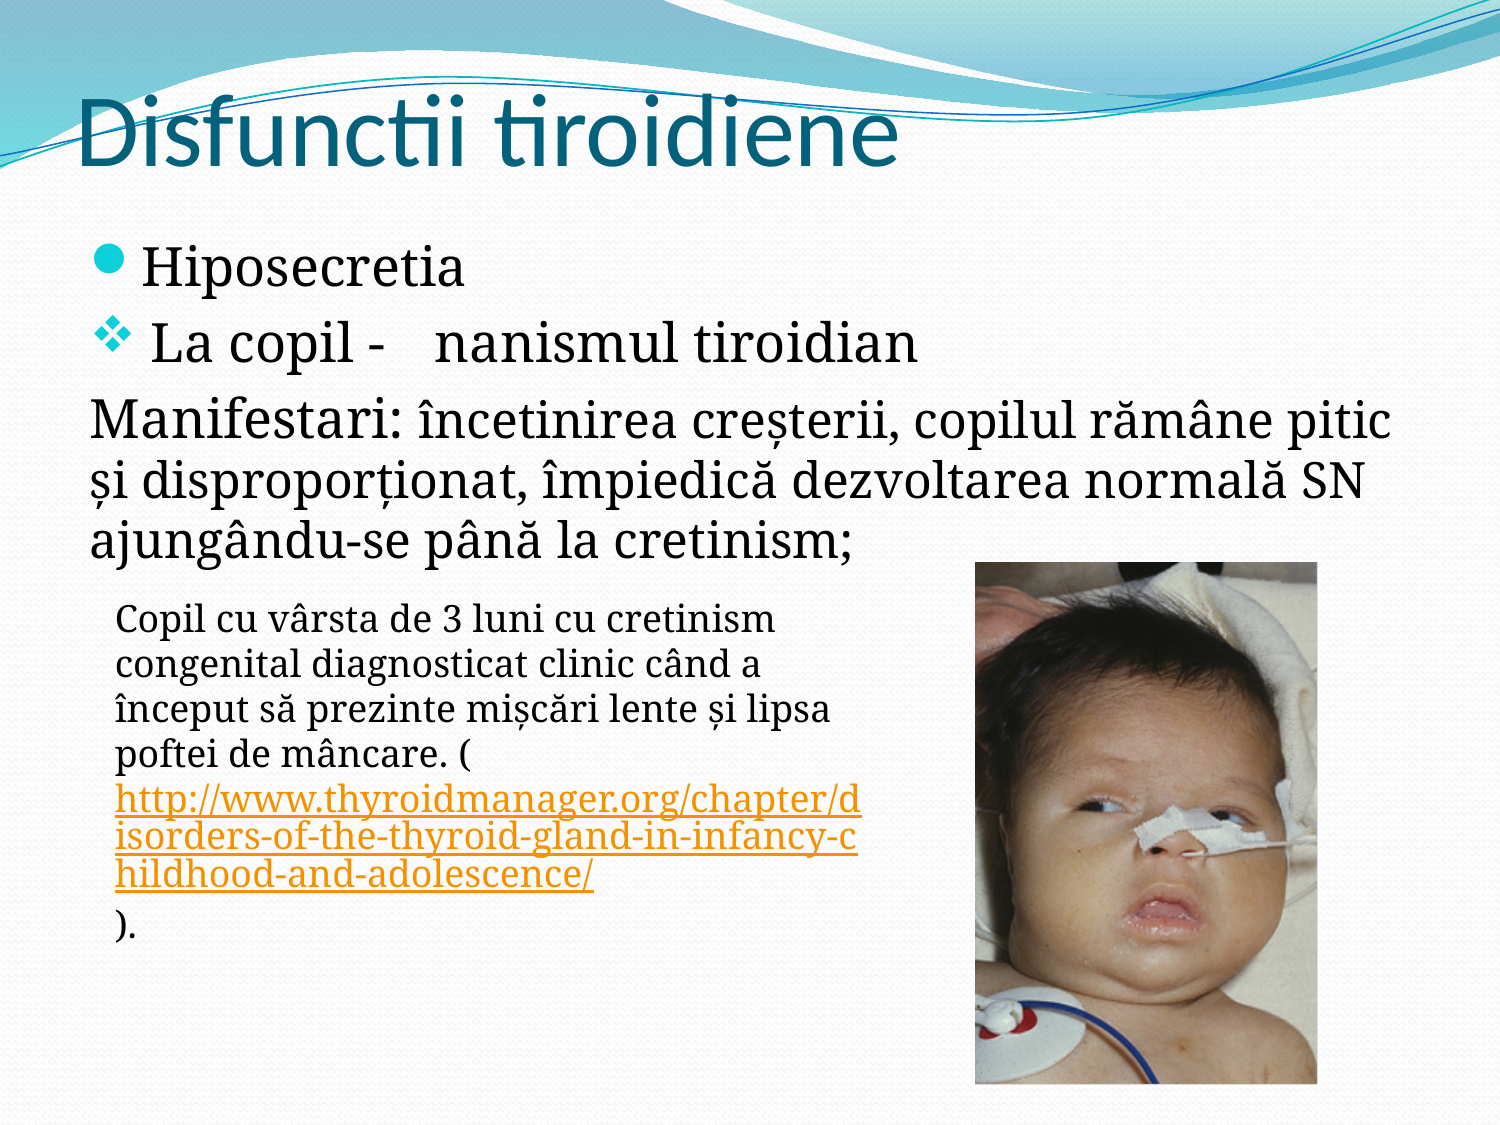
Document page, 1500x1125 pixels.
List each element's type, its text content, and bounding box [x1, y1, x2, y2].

text_box Copil cu vârsta de 3 luni cu cretinism congenital diagnosticat clinic când a început să prezinte mișcări lente și lipsa poftei de mâncare. (http://www.thyroidmanager.org/chapter/disorders-of-the-thyroid-gland-in-infancy-childhood-and-adolescence/). [99, 587, 888, 879]
title Disfunctii tiroidiene [75, 50, 1425, 188]
picture [974, 562, 1319, 1087]
list Hiposecretia La copil - nanismul tiroidian Manifestari: încetinirea creşterii, copilul rămâne pitic şi disproporţionat, împiedică dezvoltarea normală SN ajungându-se până la cretinism; [75, 224, 1425, 1038]
